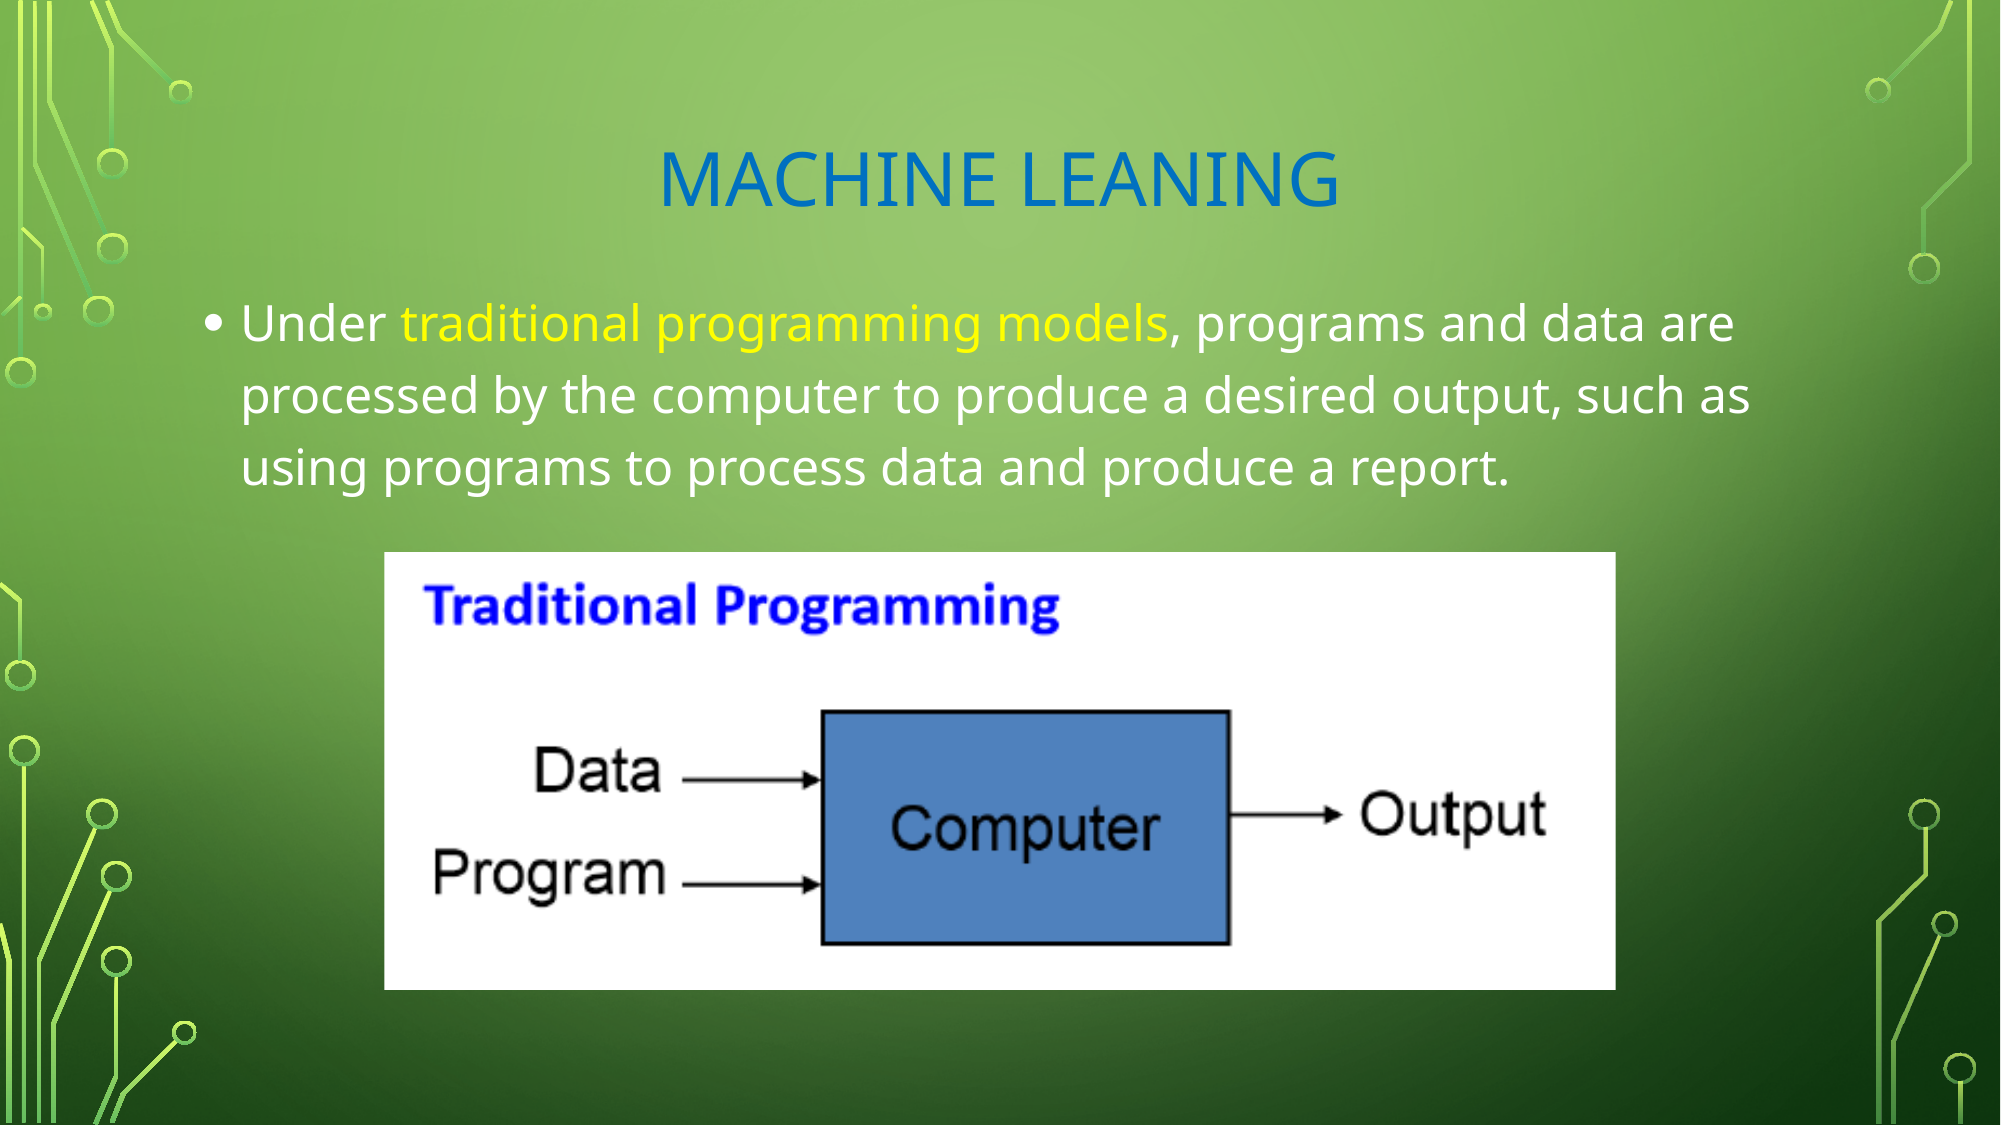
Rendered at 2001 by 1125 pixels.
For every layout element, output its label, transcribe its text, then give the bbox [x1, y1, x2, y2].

title Machine leaning [187, 101, 1813, 263]
picture [384, 552, 1616, 990]
list Under traditional programming models, programs and data are processed by the computer to produce a desired output, such as using programs to process data and produce a report. [187, 272, 1813, 953]
